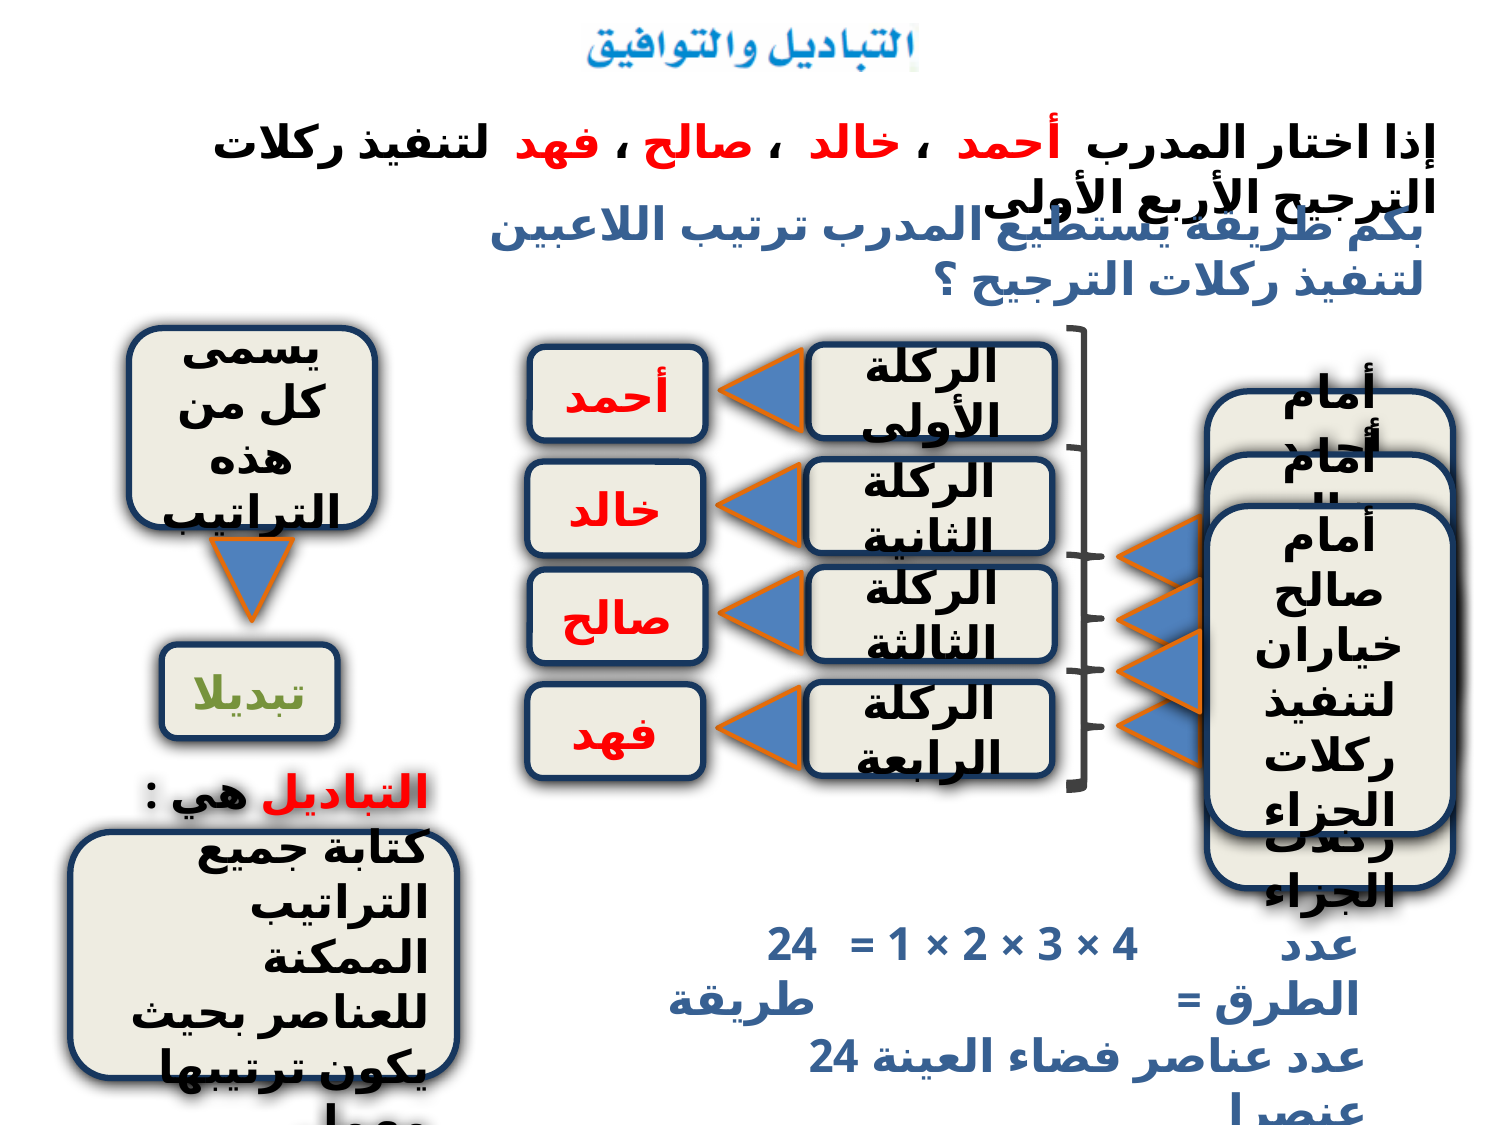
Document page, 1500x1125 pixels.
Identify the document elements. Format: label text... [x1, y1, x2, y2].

text_box 24 طريقة [614, 906, 832, 1032]
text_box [716, 459, 1053, 554]
text_box التباديل هي : كتابة جميع التراتيب الممكنة للعناصر بحيث يكون ترتيبها مهما . [68, 829, 460, 1081]
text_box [1066, 447, 1454, 505]
text_box تبديلا [159, 642, 340, 741]
text_box إذا اختار المدرب أحمد ، خالد ، صالح ، فهد لتنفيذ ركلات الترجيح الأربع الأولى [175, 105, 1453, 231]
text_box 4 × 3 × 2 × 1 = [832, 907, 1154, 977]
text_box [1066, 327, 1454, 446]
picture [581, 23, 919, 73]
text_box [719, 344, 1055, 439]
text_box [128, 327, 376, 622]
text_box خالد [525, 459, 706, 557]
text_box بكم طريقة يستطيع المدرب ترتيب اللاعبين لتنفيذ ركلات الترجيح ؟ [410, 187, 1442, 313]
text_box فهد [525, 682, 706, 781]
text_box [1066, 842, 1454, 889]
text_box عدد عناصر فضاء العينة 24 عنصرا [731, 1019, 1383, 1125]
text_box أحمد [527, 344, 708, 443]
text_box عدد الطرق = [1129, 906, 1376, 1019]
text_box صالح [527, 567, 708, 666]
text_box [1066, 505, 1454, 835]
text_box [719, 566, 1055, 662]
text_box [716, 681, 1053, 776]
